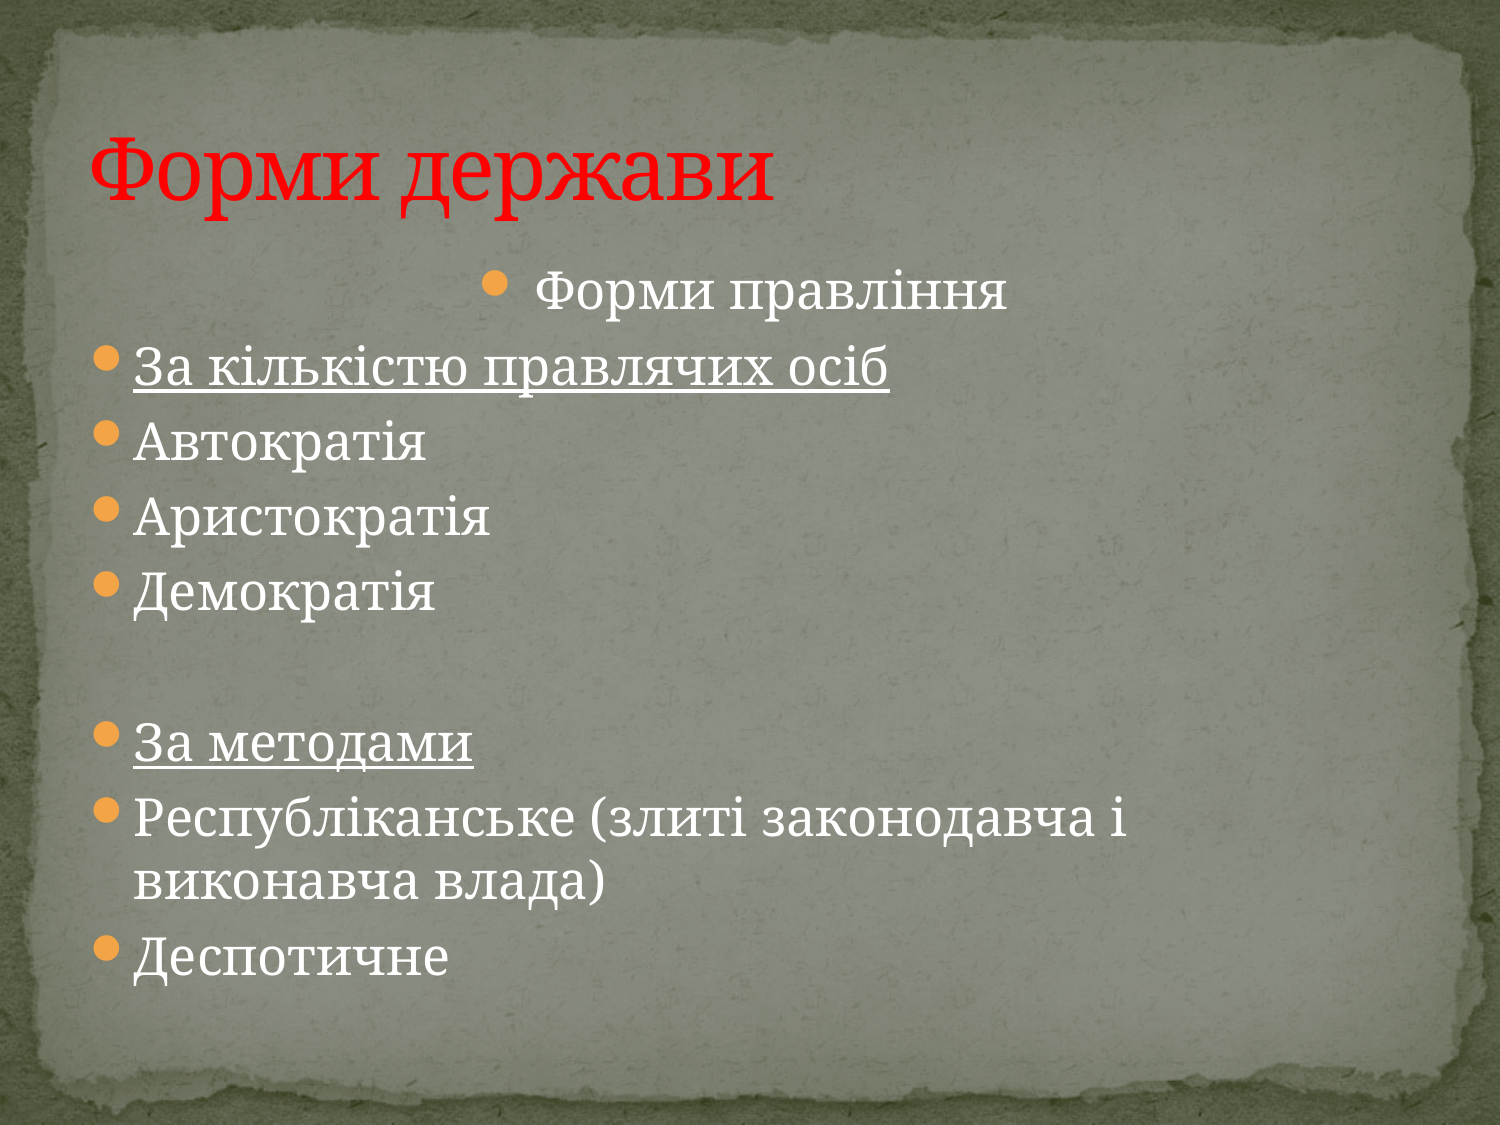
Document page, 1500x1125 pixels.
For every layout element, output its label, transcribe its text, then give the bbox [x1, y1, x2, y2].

title Форми держави [74, 24, 1425, 225]
list Форми правління За кількістю правлячих осіб Автократія Аристократія Демократія За методами Республіканське (злиті законодавча і виконавча влада) Деспотичне [75, 249, 1425, 1000]
